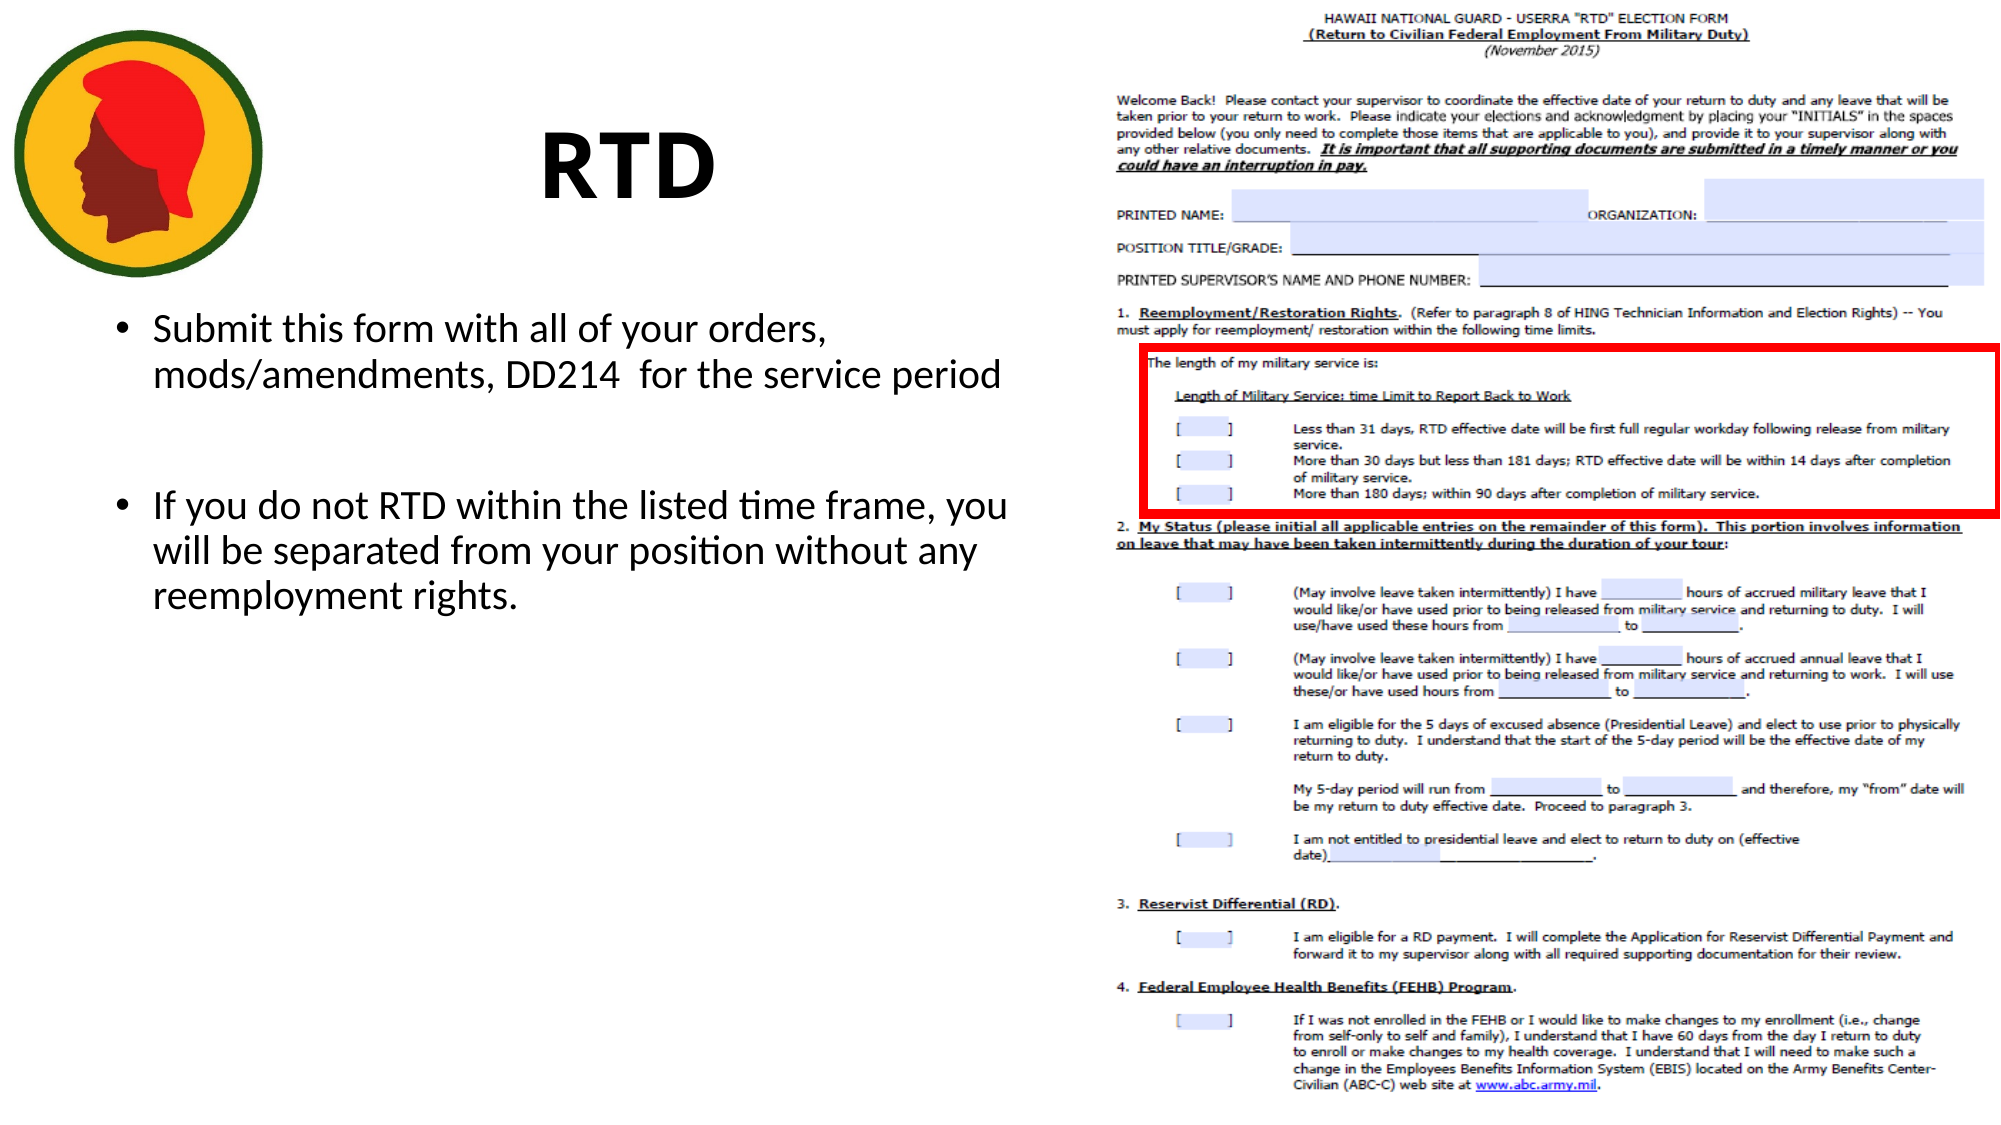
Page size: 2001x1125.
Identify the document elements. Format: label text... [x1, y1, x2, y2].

picture [1091, 0, 2000, 1125]
picture [12, 28, 264, 278]
title RTD [250, 59, 1007, 278]
list Submit this form with all of your orders, mods/amendments, DD214 for the service period If you do not RTD within the listed time frame, you will be separated from your position without any reemployment rights. [100, 299, 1072, 1014]
